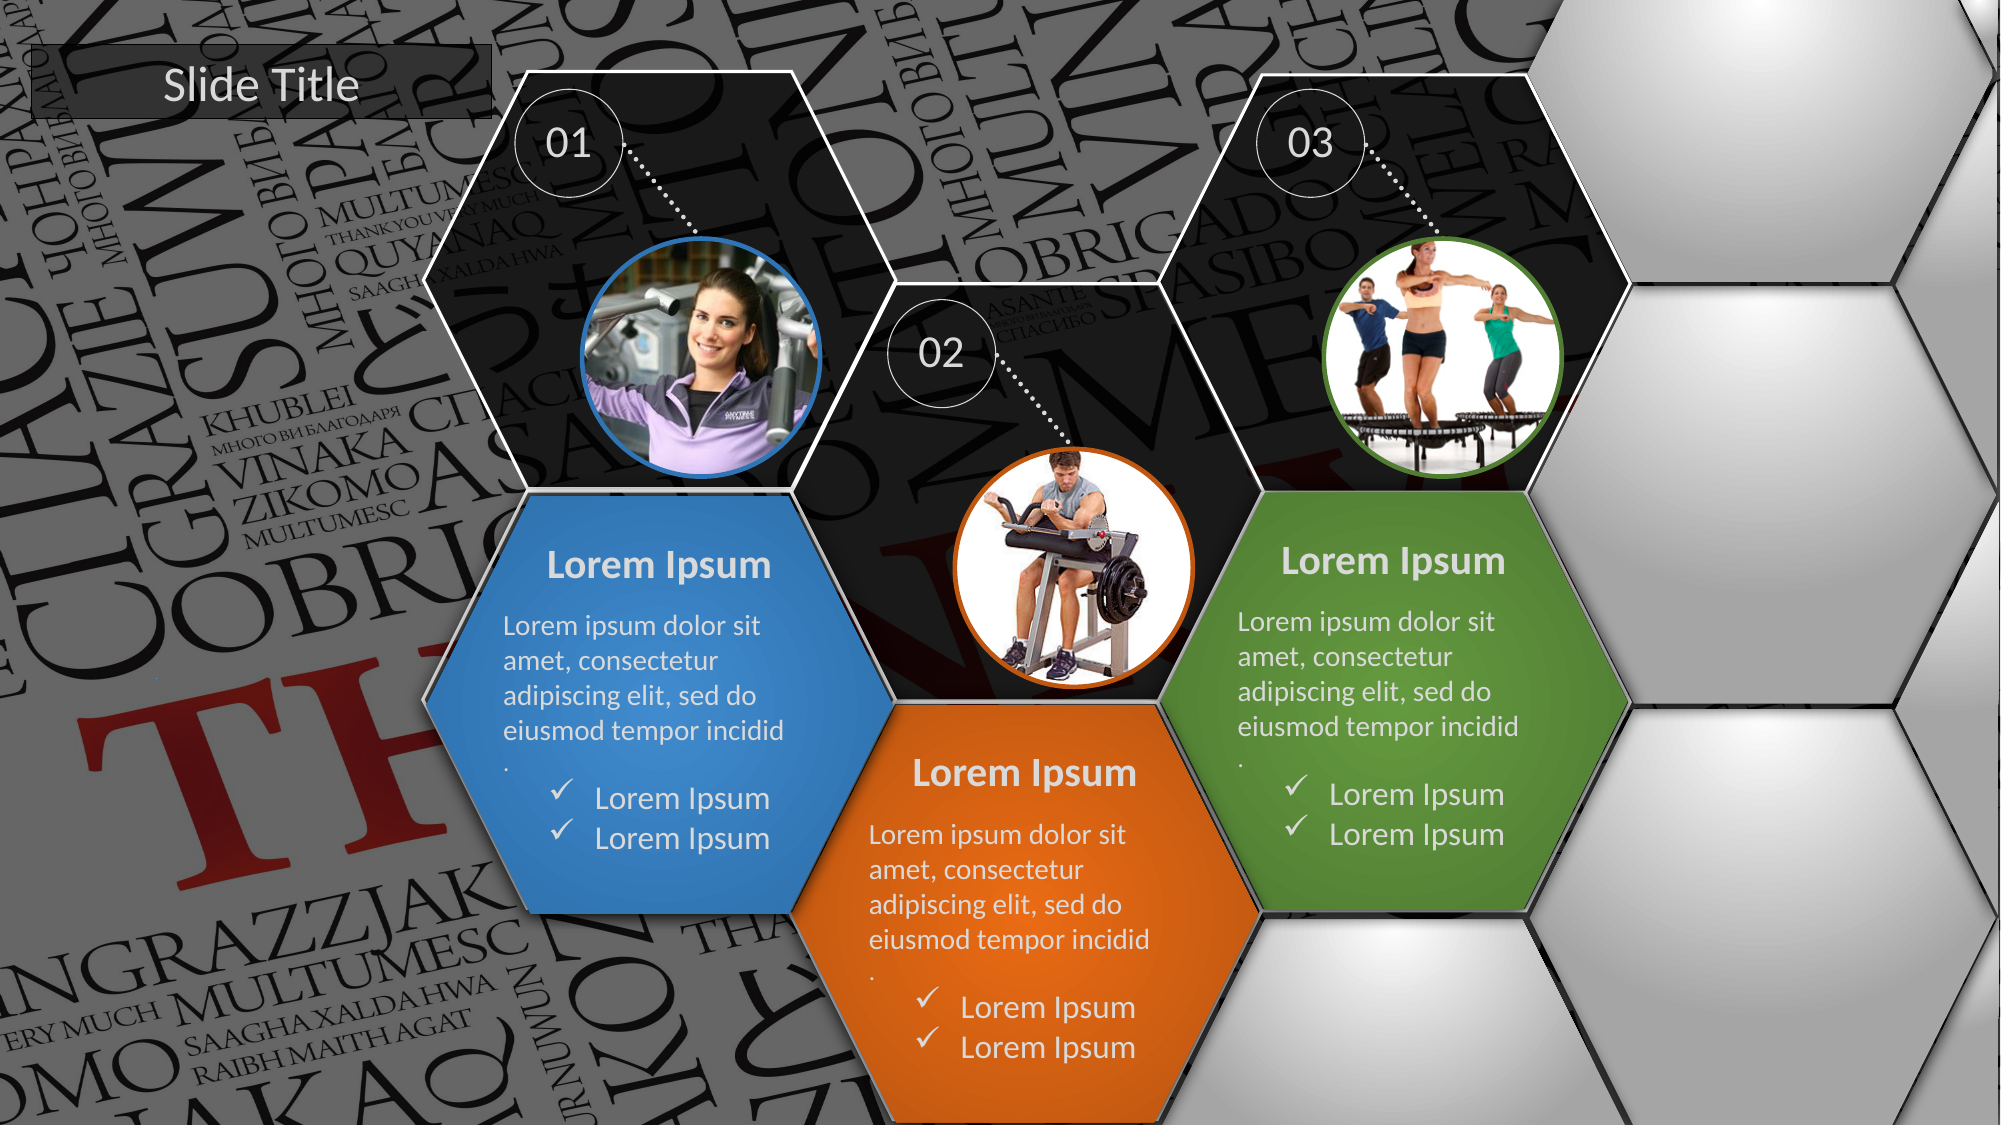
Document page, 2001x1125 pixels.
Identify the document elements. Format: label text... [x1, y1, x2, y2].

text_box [622, 143, 702, 239]
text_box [422, 0, 1999, 1125]
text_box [995, 353, 1074, 449]
text_box Slide Title [31, 44, 422, 119]
picture [0, 0, 422, 1125]
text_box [792, 705, 1259, 1123]
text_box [1364, 143, 1443, 239]
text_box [1160, 492, 1628, 910]
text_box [426, 496, 893, 914]
